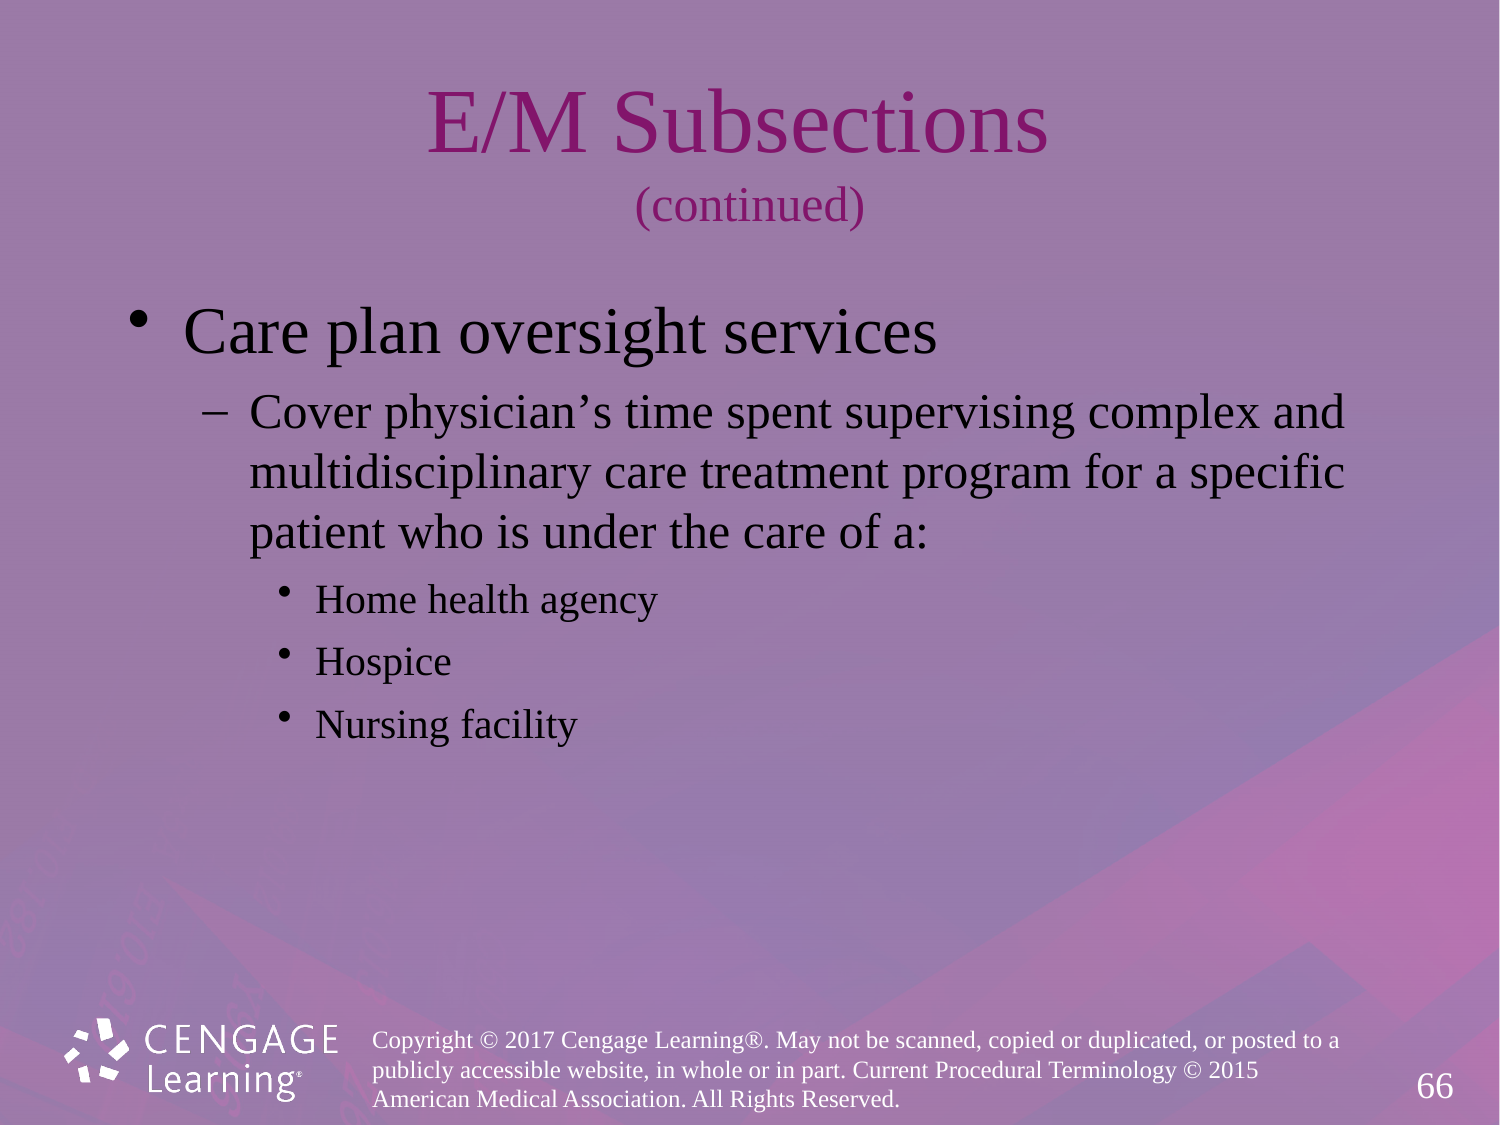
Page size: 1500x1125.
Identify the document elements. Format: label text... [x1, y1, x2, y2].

title E/M Subsections (continued) [112, 60, 1388, 278]
picture [0, 0, 1500, 1125]
list Care plan oversight services Cover physician’s time spent supervising complex and multidisciplinary care treatment program for a specific patient who is under the care of a: Home health agency Hospice Nursing facility [112, 278, 1388, 988]
